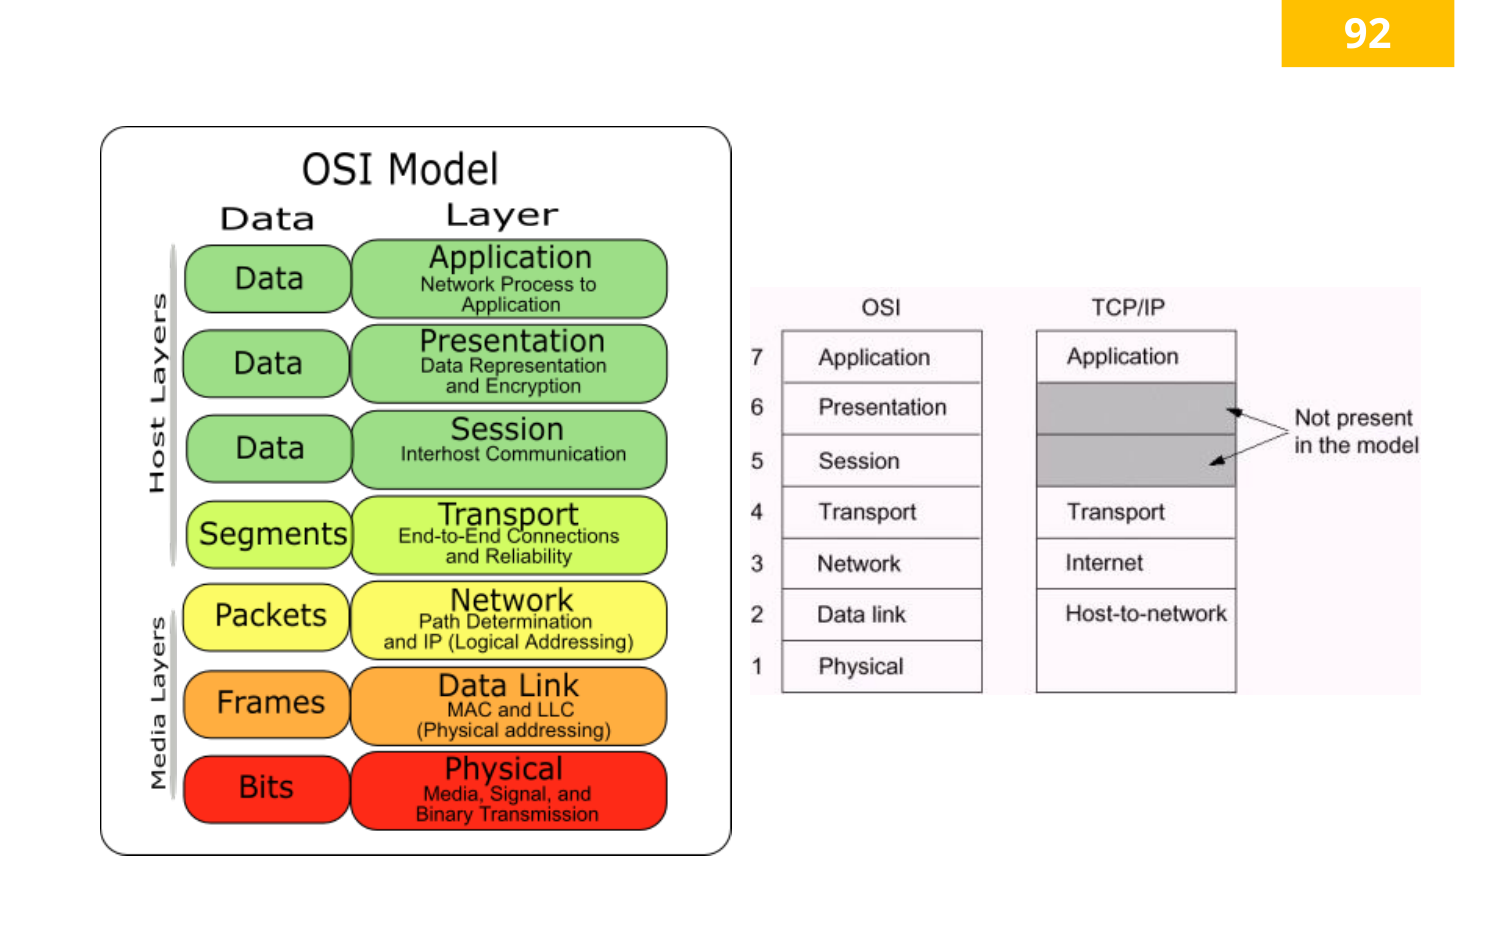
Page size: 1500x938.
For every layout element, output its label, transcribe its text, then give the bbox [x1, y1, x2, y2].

picture [100, 125, 732, 857]
picture [749, 287, 1421, 695]
slide_number 92 [1281, 0, 1455, 68]
